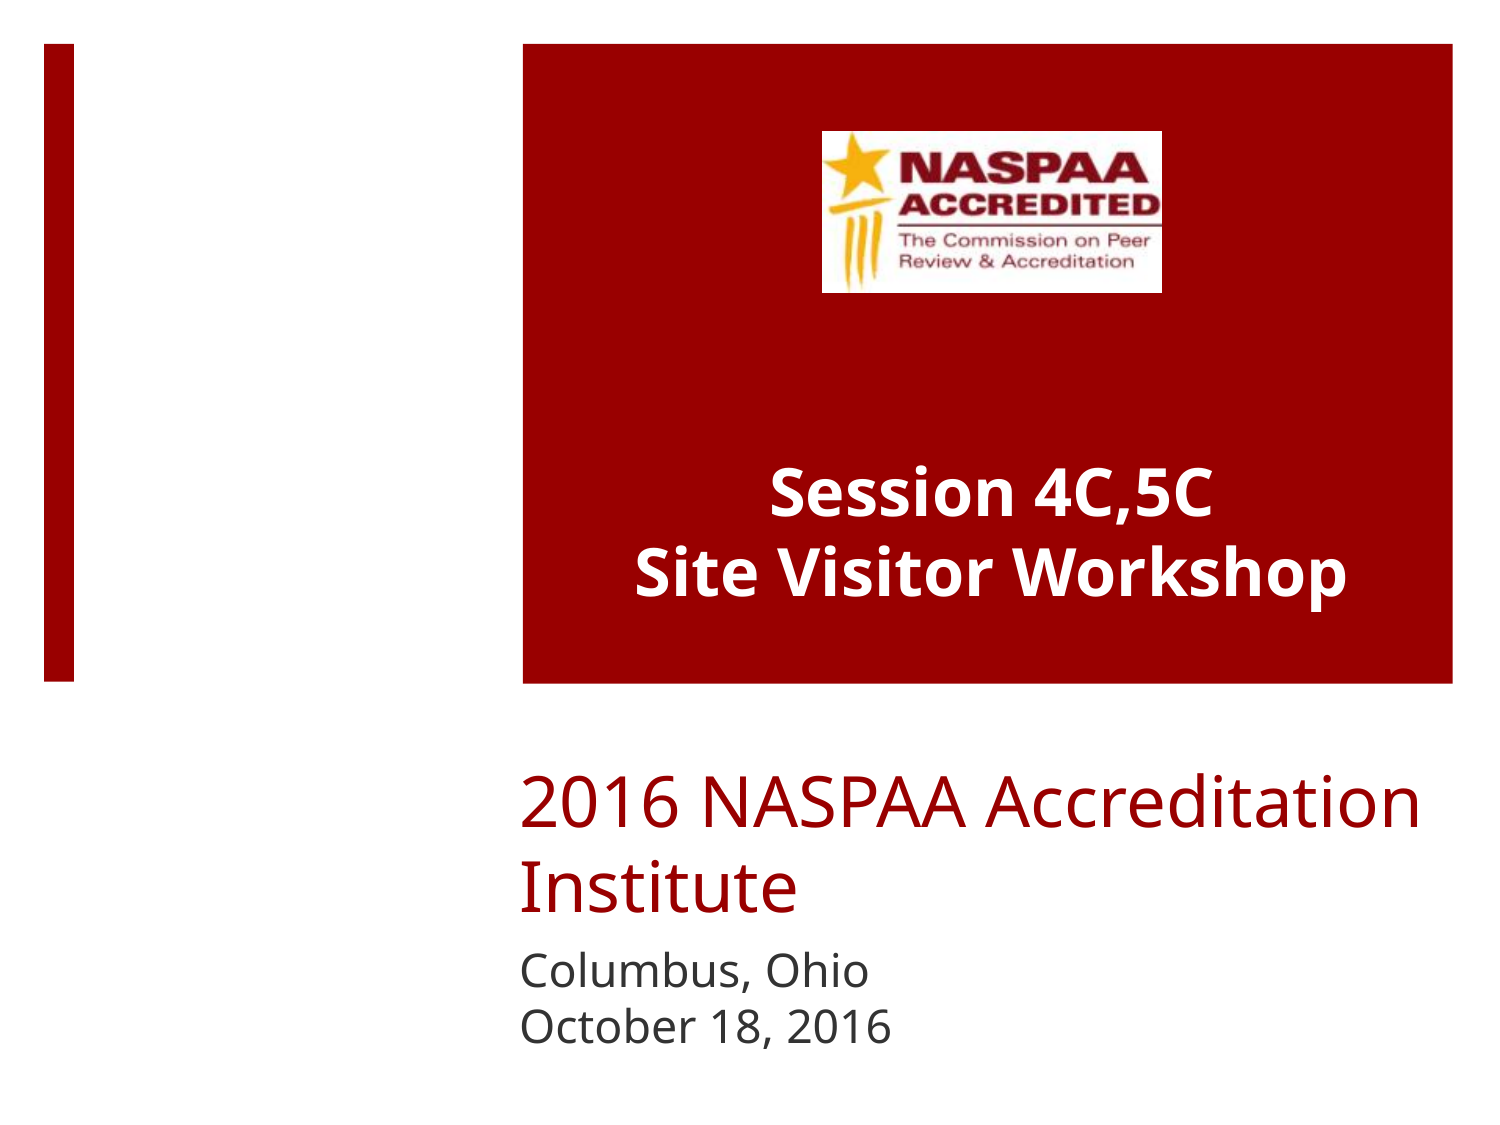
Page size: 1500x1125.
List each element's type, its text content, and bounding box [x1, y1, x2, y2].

picture [821, 131, 1163, 293]
title 2016 NASPAA Accreditation Institute [504, 690, 1500, 934]
text_box Session 4C,5C Site Visitor Workshop [586, 442, 1398, 618]
subtitle Columbus, Ohio October 18, 2016 [504, 933, 1448, 1061]
